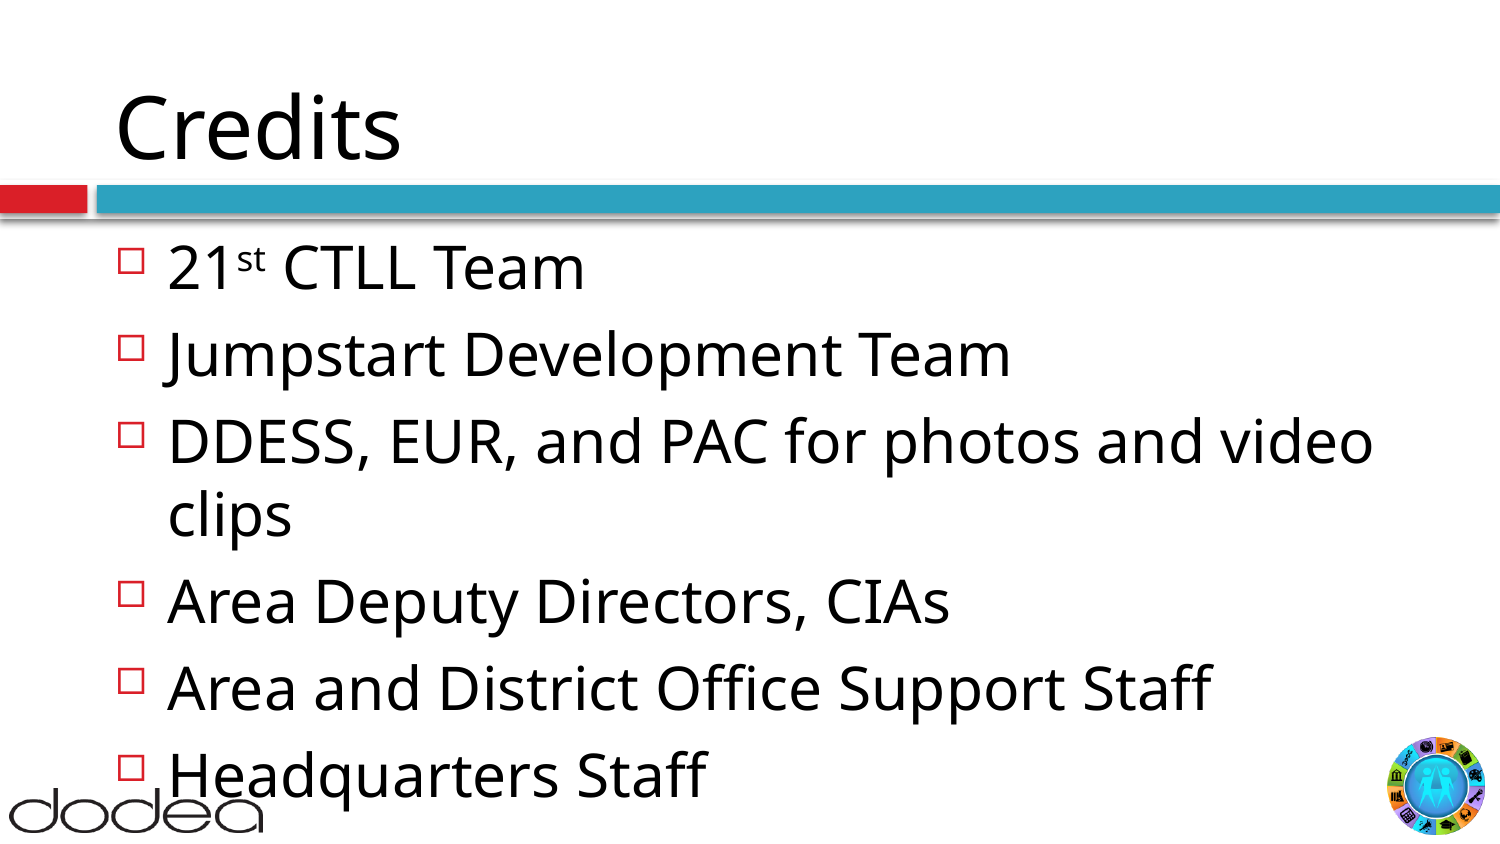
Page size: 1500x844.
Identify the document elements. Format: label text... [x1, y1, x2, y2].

picture [1387, 737, 1485, 835]
title Credits [99, 19, 1438, 185]
list 21st CTLL Team Jumpstart Development Team DDESS, EUR, and PAC for photos and video clips Area Deputy Directors, CIAs Area and District Office Support Staff Headquarters Staff [100, 221, 1438, 754]
picture [9, 788, 263, 833]
